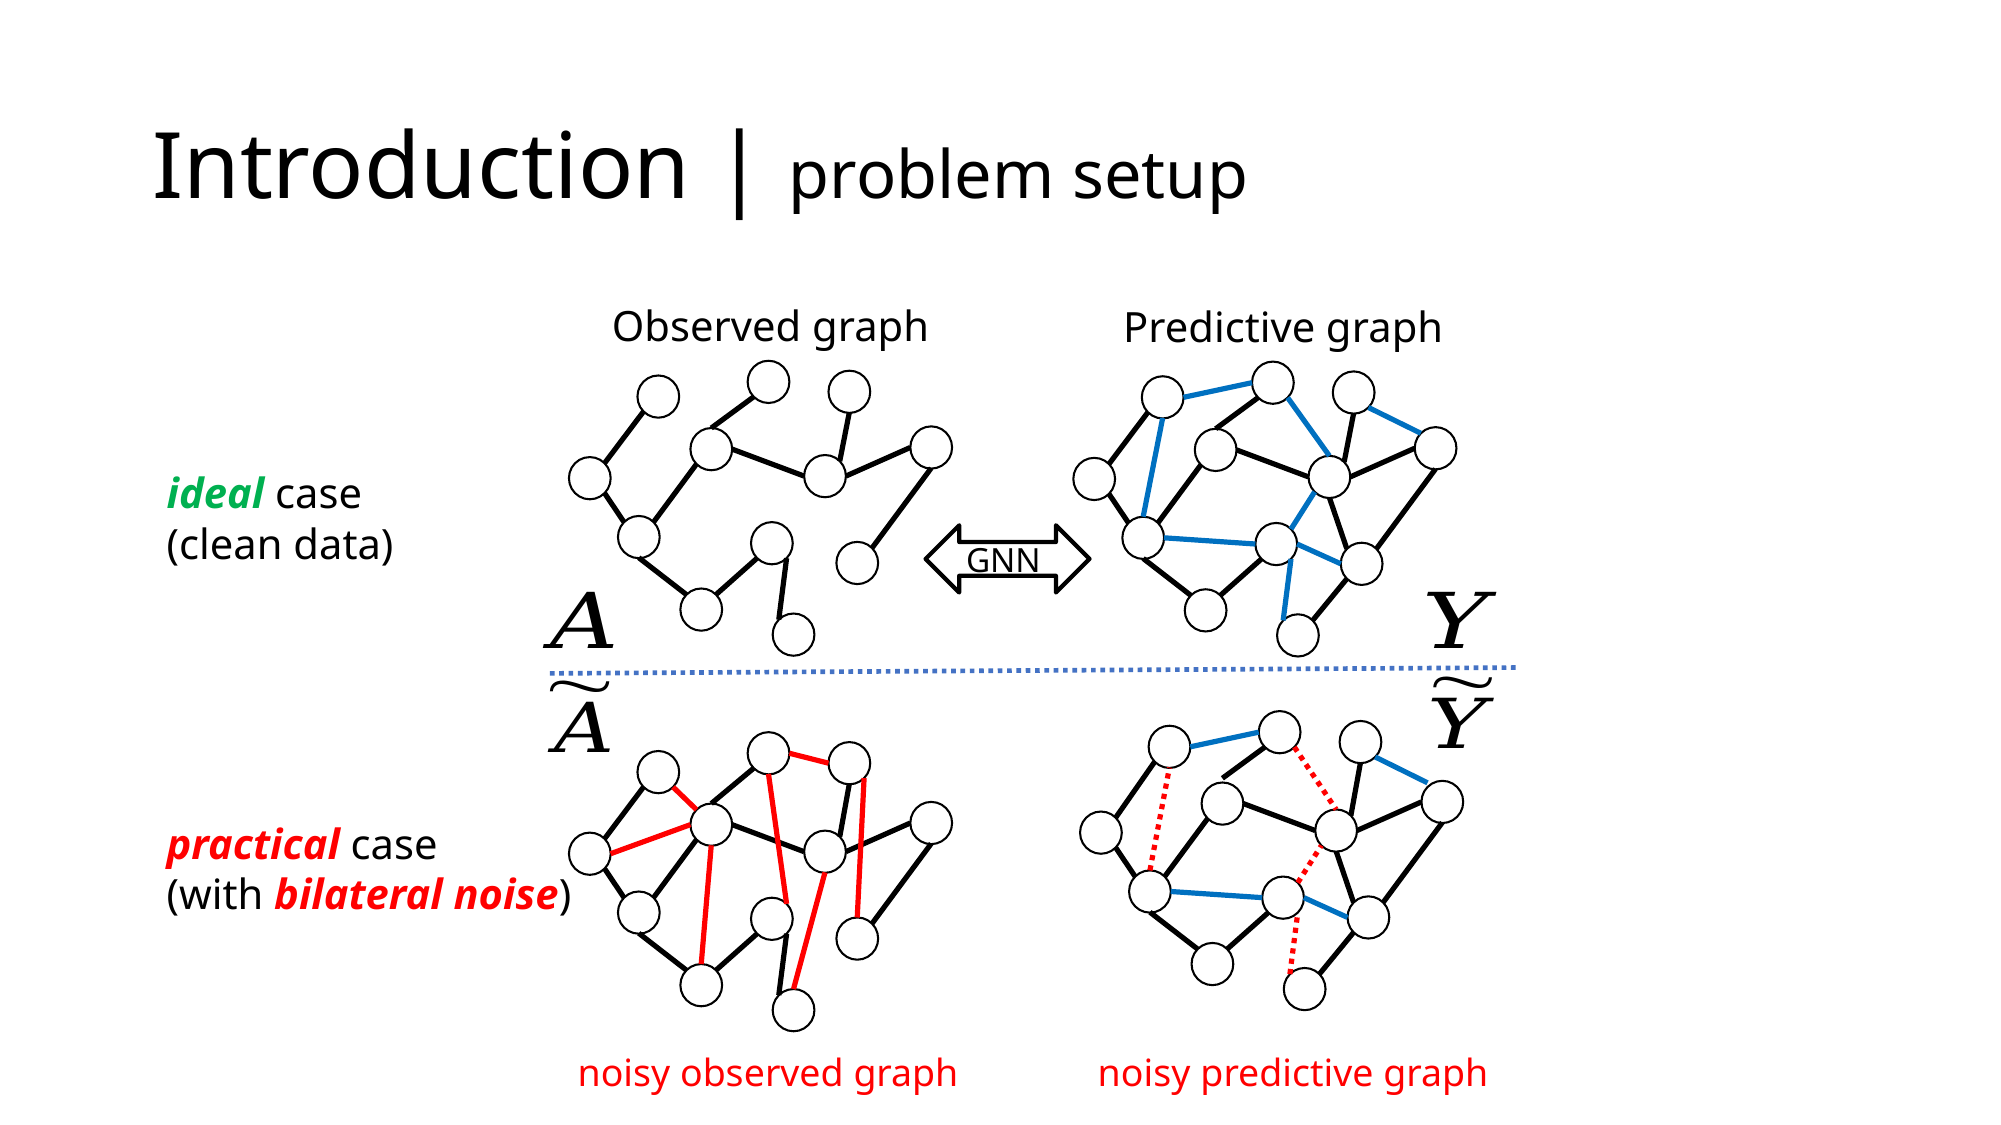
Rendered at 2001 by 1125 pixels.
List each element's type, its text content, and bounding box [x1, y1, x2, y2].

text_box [1220, 558, 1262, 596]
text_box noisy predictive graph [1083, 1042, 1504, 1102]
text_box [1227, 912, 1269, 950]
text_box ideal case (clean data) practical case (with bilateral noise) [151, 459, 587, 975]
text_box [771, 612, 816, 657]
text_box [636, 749, 681, 795]
text_box [689, 802, 733, 847]
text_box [1344, 413, 1354, 462]
text_box [1140, 375, 1185, 420]
text_box [679, 963, 724, 1008]
text_box [1072, 456, 1117, 502]
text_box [1190, 732, 1259, 747]
text_box Predictive graph [1108, 292, 1459, 358]
text_box [909, 425, 954, 470]
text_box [871, 844, 932, 924]
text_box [1290, 491, 1315, 530]
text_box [638, 558, 687, 595]
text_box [1350, 448, 1415, 477]
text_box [1297, 845, 1322, 883]
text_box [1164, 818, 1208, 877]
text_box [1368, 407, 1421, 434]
text_box [827, 369, 872, 414]
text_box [1157, 464, 1201, 523]
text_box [1350, 763, 1361, 816]
text_box [1340, 541, 1384, 586]
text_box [857, 778, 865, 918]
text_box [789, 753, 829, 764]
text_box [778, 558, 787, 620]
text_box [1303, 897, 1348, 918]
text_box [871, 468, 932, 549]
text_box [768, 774, 787, 904]
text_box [1243, 803, 1316, 831]
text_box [1283, 558, 1291, 621]
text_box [1170, 891, 1263, 898]
text_box [803, 829, 847, 874]
text_box [749, 897, 793, 941]
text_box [604, 786, 644, 839]
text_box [1183, 382, 1252, 398]
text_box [701, 845, 712, 965]
text_box Observed graph [597, 292, 945, 358]
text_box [1375, 756, 1428, 783]
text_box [732, 824, 768, 852]
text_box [1143, 418, 1163, 517]
text_box [1183, 588, 1228, 633]
text_box GNN [925, 525, 1090, 593]
text_box [1338, 719, 1383, 764]
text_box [1289, 912, 1298, 975]
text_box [549, 667, 1516, 674]
text_box [1414, 426, 1458, 471]
text_box [1079, 810, 1123, 855]
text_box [604, 411, 644, 464]
text_box [578, 456, 612, 501]
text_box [604, 493, 624, 523]
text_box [787, 824, 805, 852]
text_box [1121, 516, 1165, 560]
text_box [1251, 360, 1295, 405]
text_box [1376, 469, 1436, 549]
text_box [610, 824, 691, 854]
text_box [1276, 613, 1320, 658]
text_box [909, 800, 954, 845]
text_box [604, 868, 624, 898]
title Introduction | problem setup [137, 59, 1863, 278]
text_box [653, 839, 697, 898]
text_box [1420, 779, 1465, 824]
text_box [1108, 493, 1129, 523]
text_box [746, 731, 791, 776]
text_box [1200, 781, 1245, 826]
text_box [1215, 397, 1259, 429]
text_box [1329, 497, 1347, 549]
text_box [771, 988, 816, 1033]
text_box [1236, 449, 1309, 477]
text_box [1254, 521, 1298, 567]
text_box [1331, 370, 1376, 415]
text_box [1314, 808, 1358, 853]
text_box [1356, 801, 1422, 831]
text_box [835, 540, 880, 586]
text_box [1143, 558, 1191, 596]
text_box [1294, 747, 1337, 810]
text_box [616, 890, 661, 935]
text_box [1193, 427, 1238, 473]
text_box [845, 447, 911, 477]
text_box [636, 374, 681, 419]
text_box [1149, 767, 1170, 871]
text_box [1297, 543, 1341, 564]
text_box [1115, 761, 1155, 818]
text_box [1149, 912, 1198, 950]
text_box [1261, 875, 1305, 920]
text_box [1312, 578, 1347, 621]
text_box [1128, 869, 1172, 914]
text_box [778, 933, 787, 996]
text_box [1190, 941, 1235, 987]
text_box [732, 449, 805, 477]
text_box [1287, 397, 1330, 456]
text_box [1307, 455, 1351, 499]
text_box [616, 514, 661, 559]
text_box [715, 558, 758, 595]
text_box [835, 916, 880, 961]
text_box [587, 831, 612, 876]
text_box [711, 768, 754, 804]
text_box [679, 587, 724, 632]
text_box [1115, 847, 1136, 877]
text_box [711, 396, 754, 429]
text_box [1383, 822, 1443, 903]
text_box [1336, 851, 1354, 903]
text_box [673, 786, 697, 810]
text_box [1282, 966, 1327, 1012]
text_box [1164, 537, 1256, 544]
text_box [1222, 747, 1265, 779]
text_box [689, 427, 733, 472]
text_box [1258, 710, 1302, 755]
text_box [746, 359, 791, 405]
text_box [803, 453, 847, 499]
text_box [845, 823, 857, 852]
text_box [1108, 412, 1148, 465]
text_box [638, 933, 687, 971]
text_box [839, 784, 850, 837]
text_box [749, 521, 794, 566]
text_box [653, 464, 697, 523]
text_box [715, 933, 758, 971]
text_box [793, 872, 825, 990]
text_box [839, 412, 850, 462]
text_box [827, 741, 872, 785]
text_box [1319, 932, 1354, 975]
text_box noisy observed graph [562, 1041, 974, 1102]
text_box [865, 823, 911, 852]
text_box [1346, 895, 1391, 940]
text_box [1147, 724, 1192, 769]
